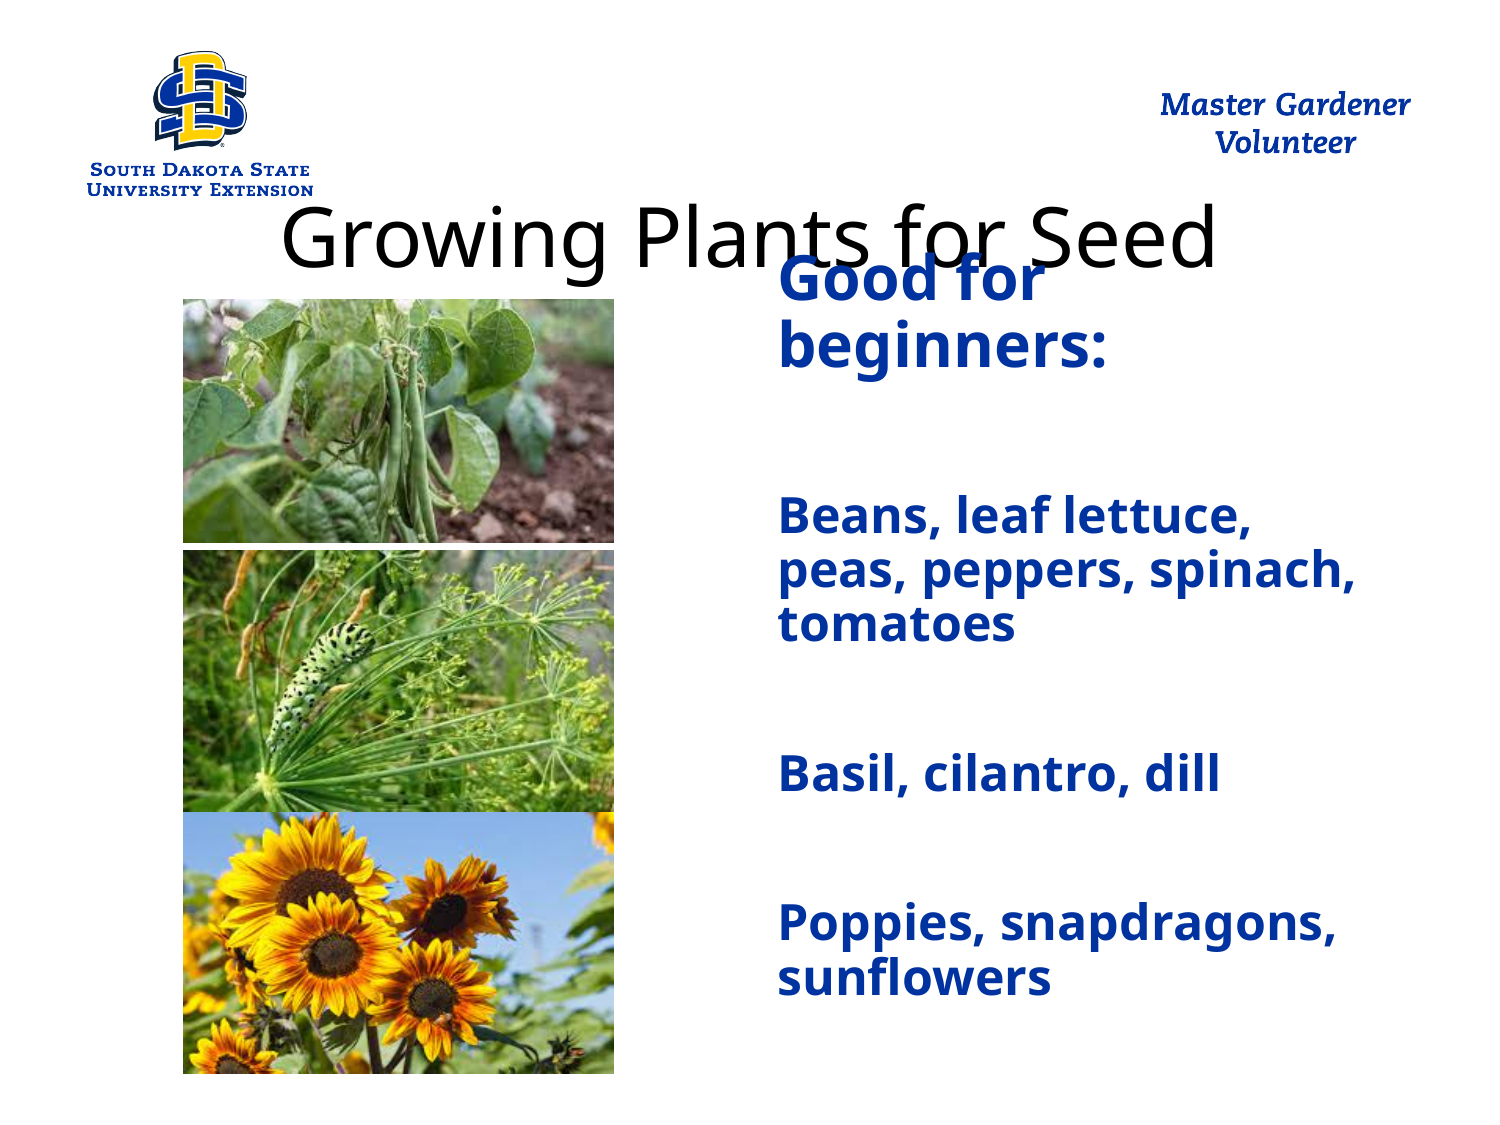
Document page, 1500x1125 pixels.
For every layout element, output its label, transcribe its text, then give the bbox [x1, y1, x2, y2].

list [183, 812, 614, 1074]
list Good for beginners: Beans, leaf lettuce, peas, peppers, spinach, tomatoes Basil, cilantro, dill Poppies, snapdragons, sunflowers [762, 299, 1398, 1014]
picture [183, 299, 614, 543]
picture [1140, 79, 1433, 169]
title Growing Plants for Seed [102, 202, 1398, 278]
picture [183, 550, 614, 812]
picture [83, 48, 317, 199]
